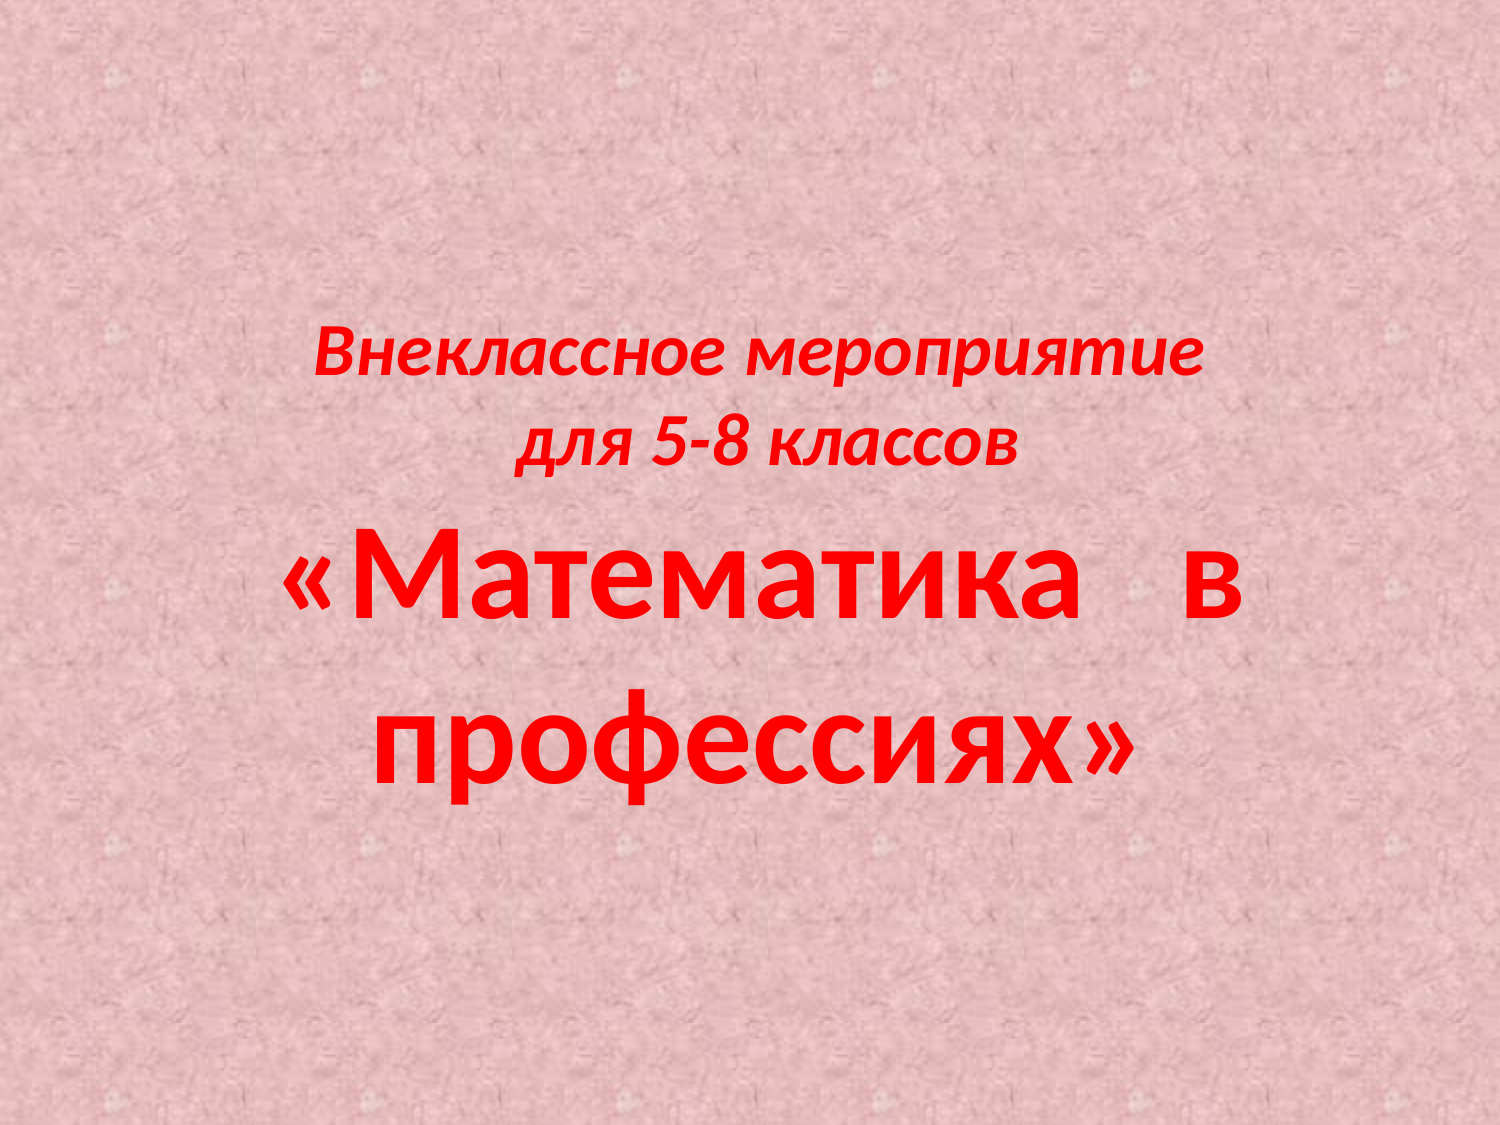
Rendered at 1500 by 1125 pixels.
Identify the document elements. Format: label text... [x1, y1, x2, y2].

picture [0, 0, 1500, 1125]
title Внеклассное мероприятие для 5-8 классов «Математика в профессиях» [94, 45, 1425, 1067]
